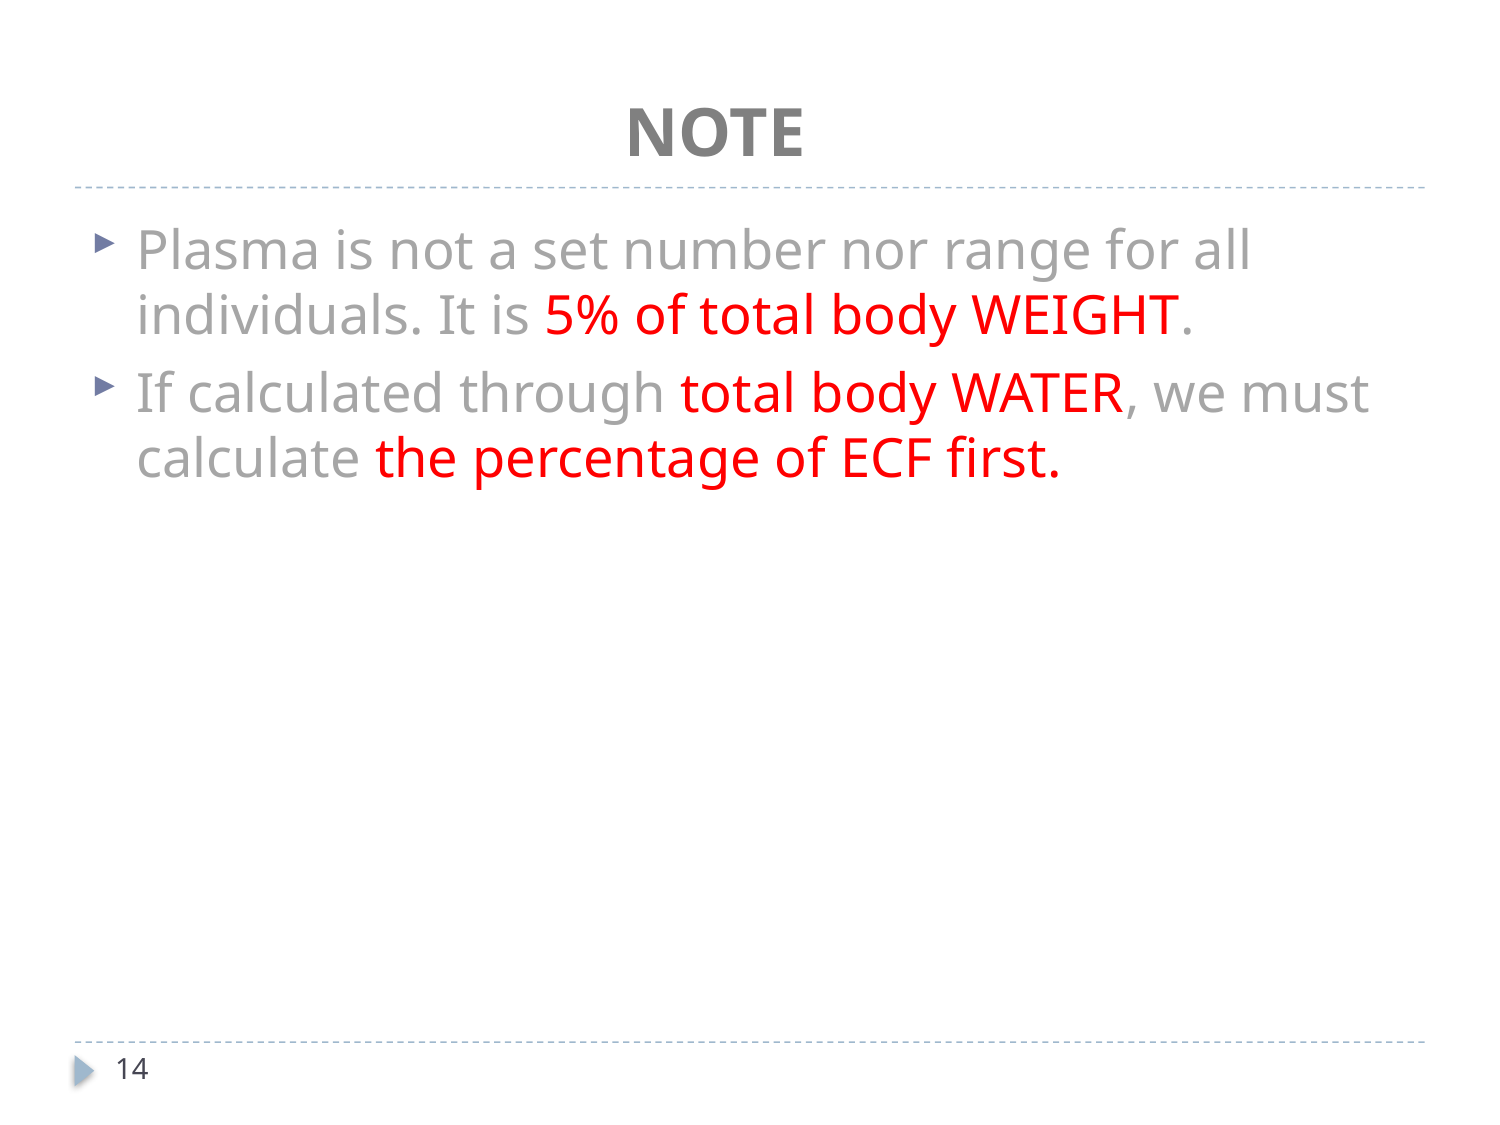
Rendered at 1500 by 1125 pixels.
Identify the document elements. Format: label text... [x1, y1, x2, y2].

title NOTE [76, 0, 1371, 178]
slide_number 14 [100, 1042, 426, 1103]
list Plasma is not a set number nor range for all individuals. It is 5% of total body WEIGHT. If calculated through total body WATER, we must calculate the percentage of ECF first. [76, 208, 1427, 1019]
